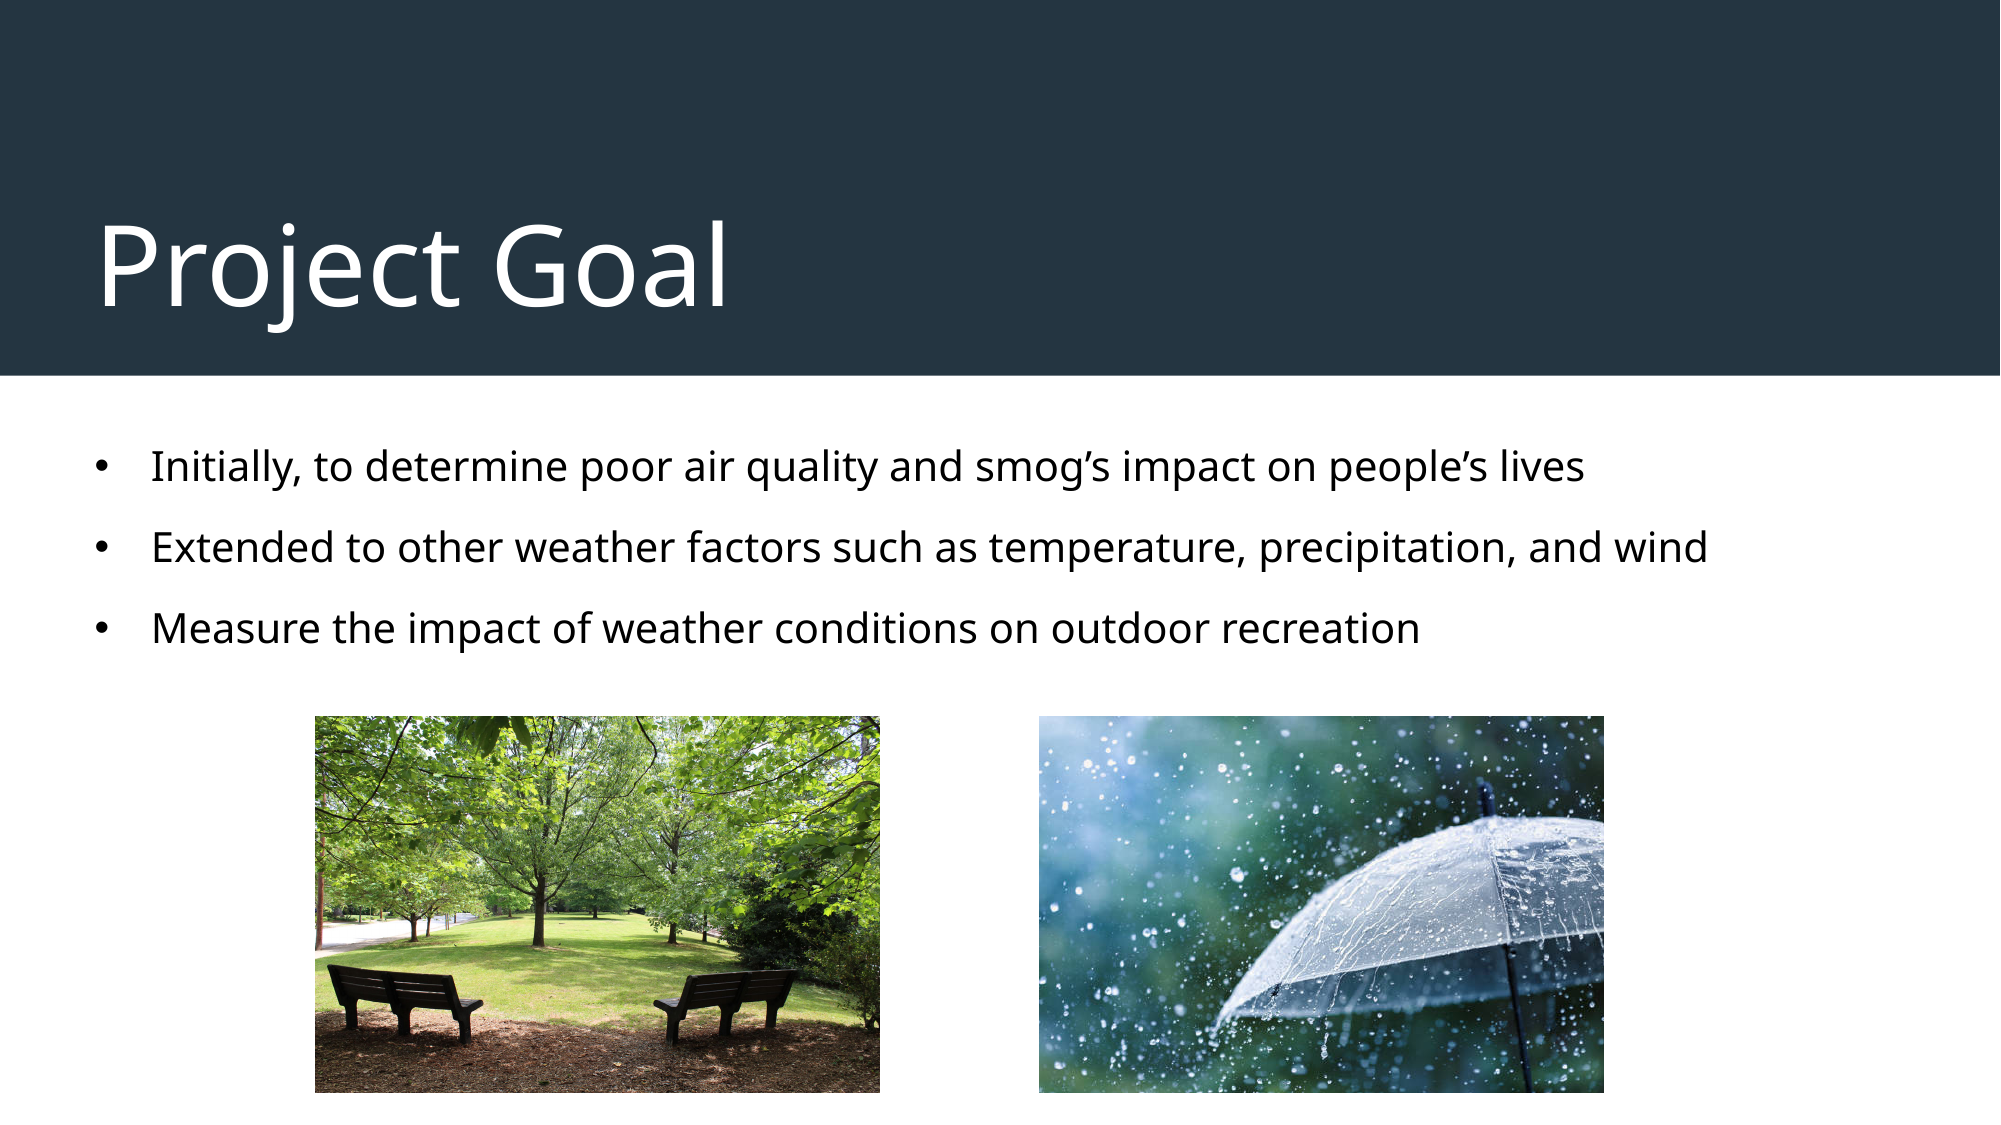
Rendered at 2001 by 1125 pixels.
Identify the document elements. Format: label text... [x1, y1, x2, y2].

title Project Goal [79, 59, 1863, 337]
picture [315, 716, 880, 1093]
picture [1039, 716, 1604, 1093]
list Initially, to determine poor air quality and smog’s impact on people’s lives Extended to other weather factors such as temperature, precipitation, and wind Measure the impact of weather conditions on outdoor recreation [79, 422, 1891, 679]
